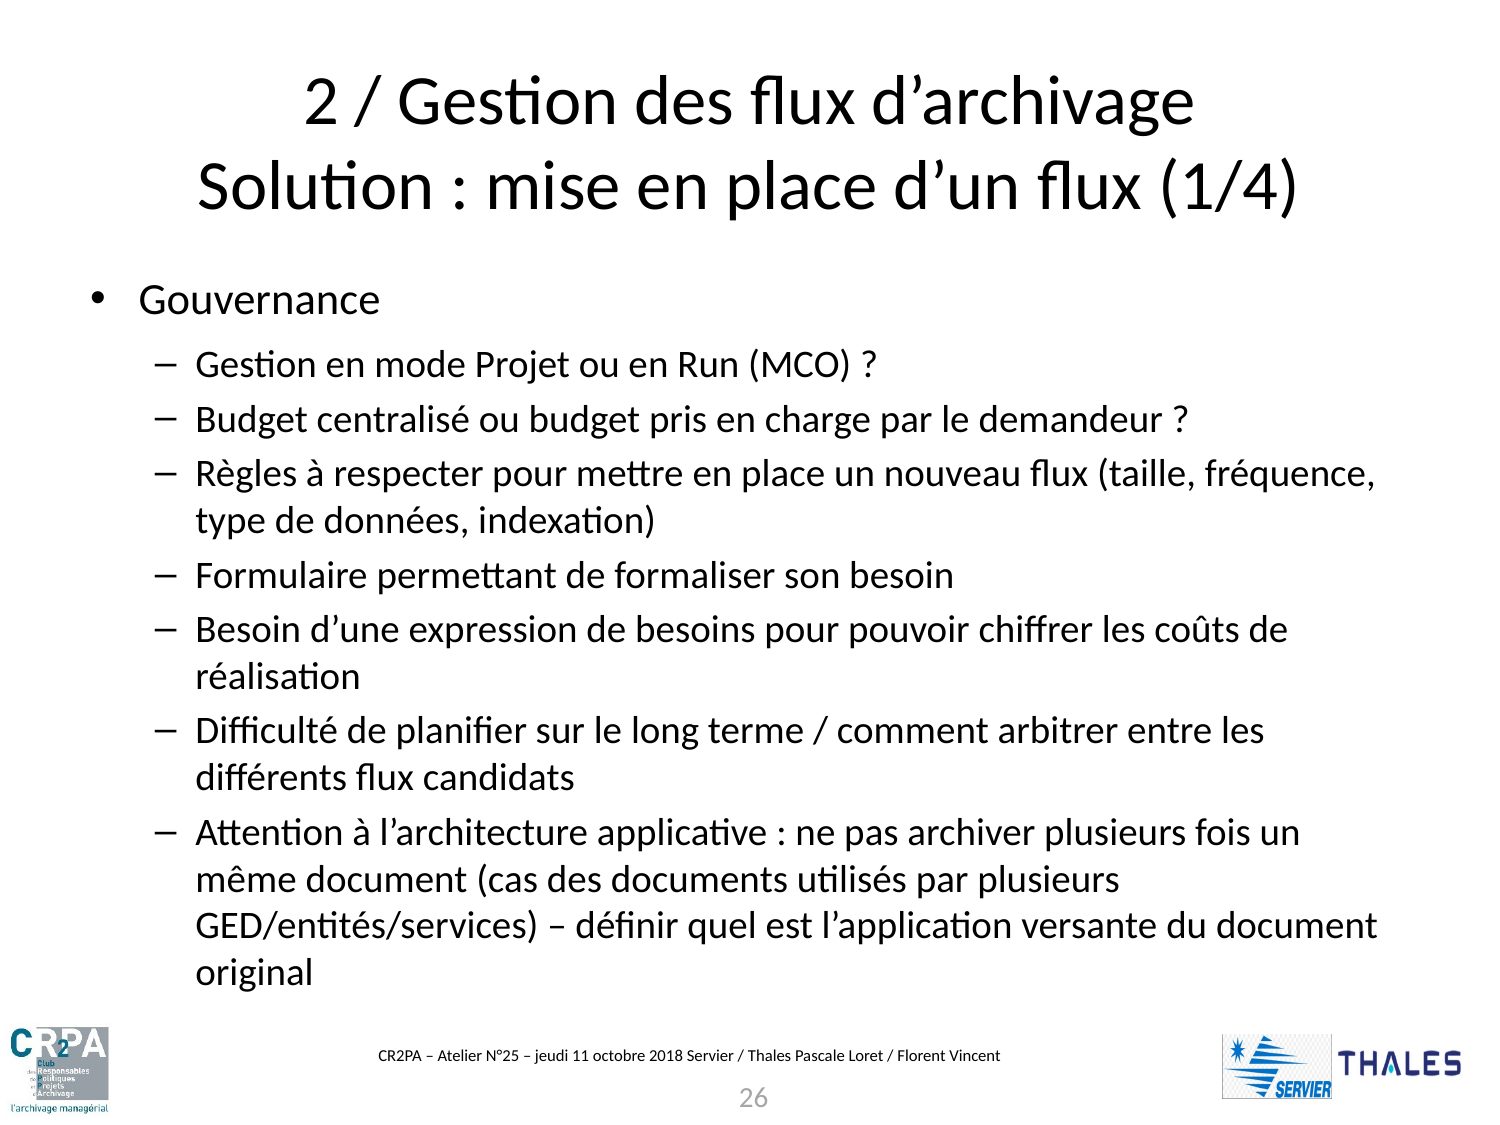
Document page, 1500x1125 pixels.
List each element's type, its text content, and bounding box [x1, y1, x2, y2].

title 2 / Gestion des flux d’archivage Solution : mise en place d’un flux (1/4) [75, 45, 1425, 233]
picture [1222, 1034, 1467, 1099]
picture [6, 1022, 113, 1118]
list Gouvernance Gestion en mode Projet ou en Run (MCO) ? Budget centralisé ou budget pris en charge par le demandeur ? Règles à respecter pour mettre en place un nouveau flux (taille, fréquence, type de données, indexation) Formulaire permettant de formaliser son besoin Besoin d’une expression de besoins pour pouvoir chiffrer les coûts de réalisation Difficulté de planifier sur le long terme / comment arbitrer entre les différents flux candidats Attention à l’architecture applicative : ne pas archiver plusieurs fois un même document (cas des documents utilisés par plusieurs GED/entités/services) – définir quel est l’application versante du document original [75, 262, 1425, 1005]
